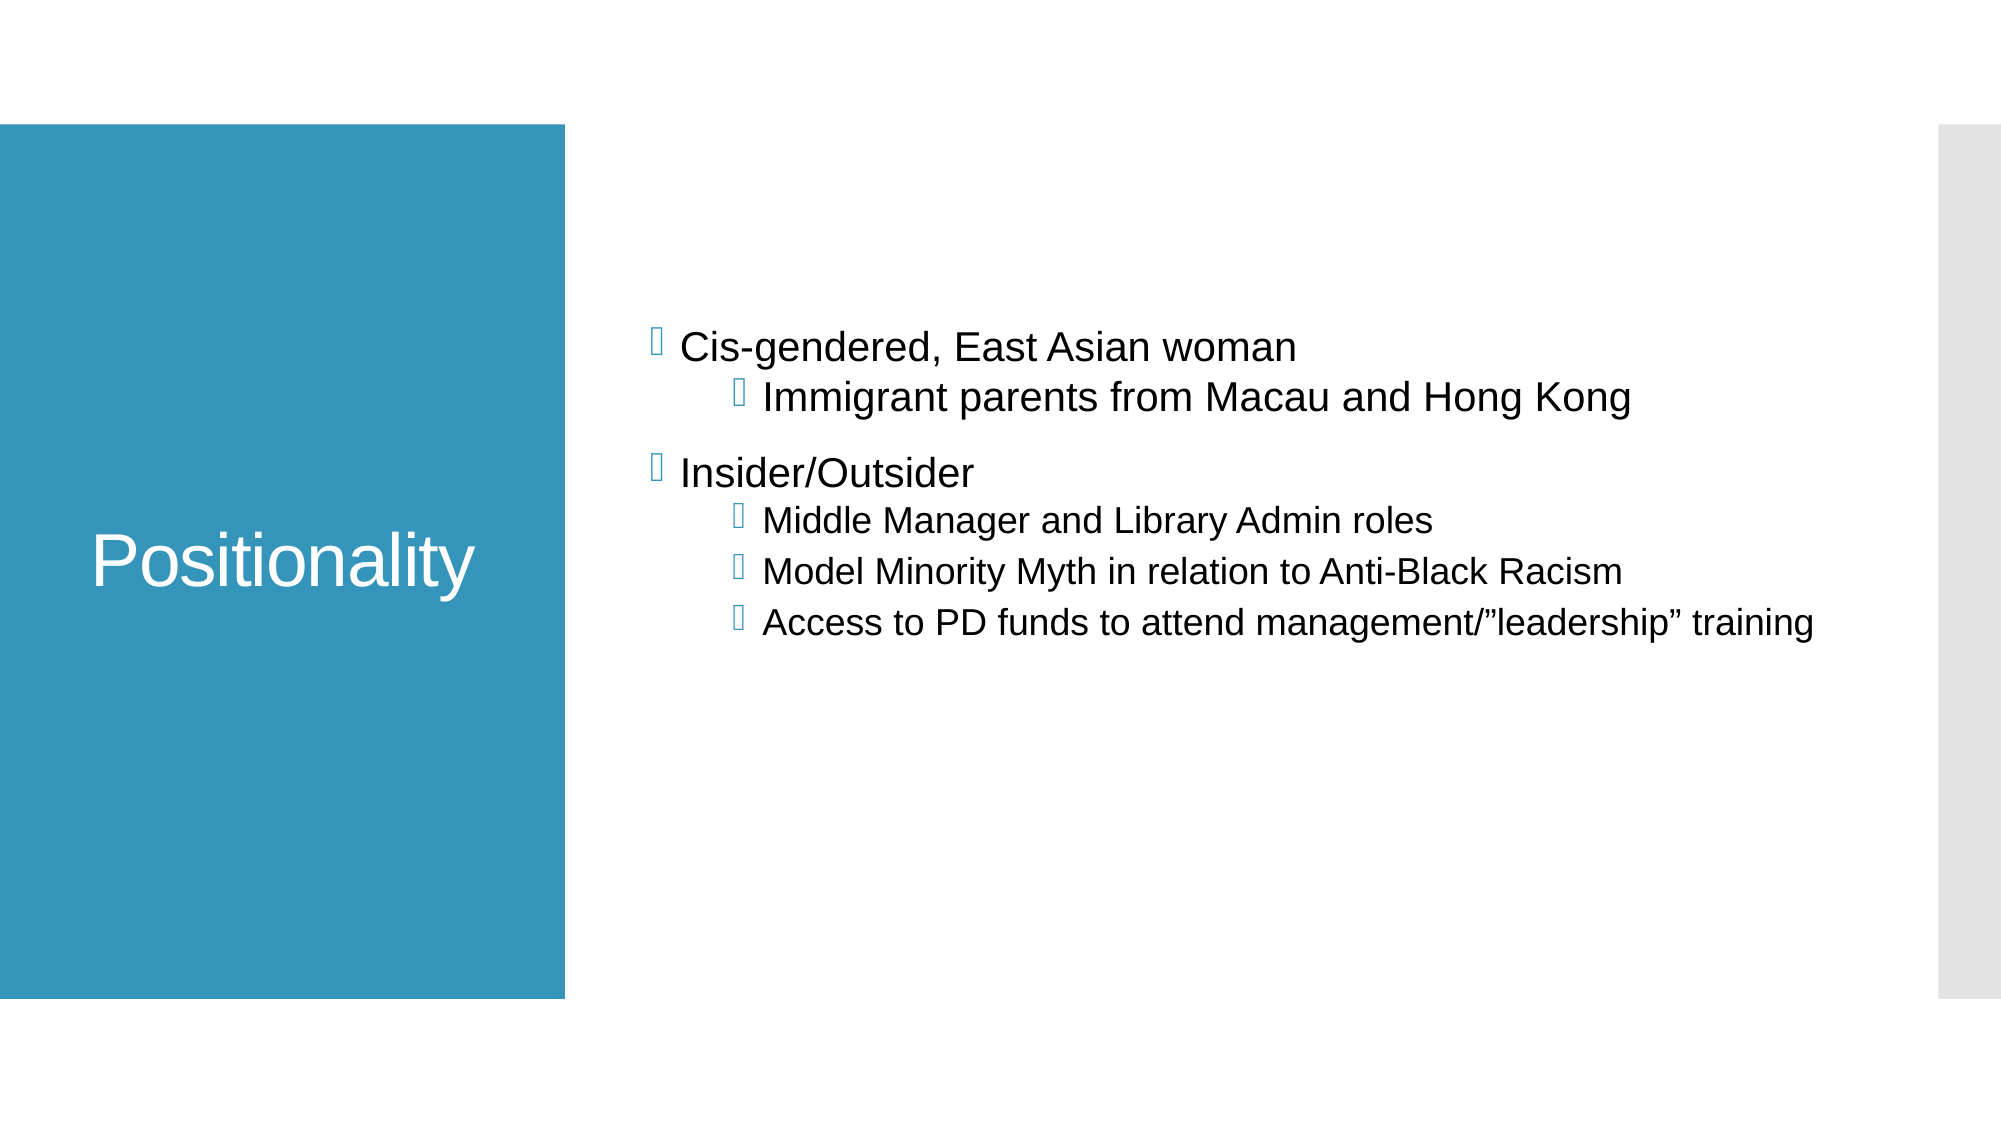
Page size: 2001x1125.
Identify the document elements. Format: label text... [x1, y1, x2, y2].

list Cis-gendered, East Asian woman Immigrant parents from Macau and Hong Kong Insider/Outsider Middle Manager and Library Admin roles Model Minority Myth in relation to Anti-Black Racism Access to PD funds to attend management/”leadership” training [634, 141, 1835, 982]
title Positionality [41, 184, 525, 940]
